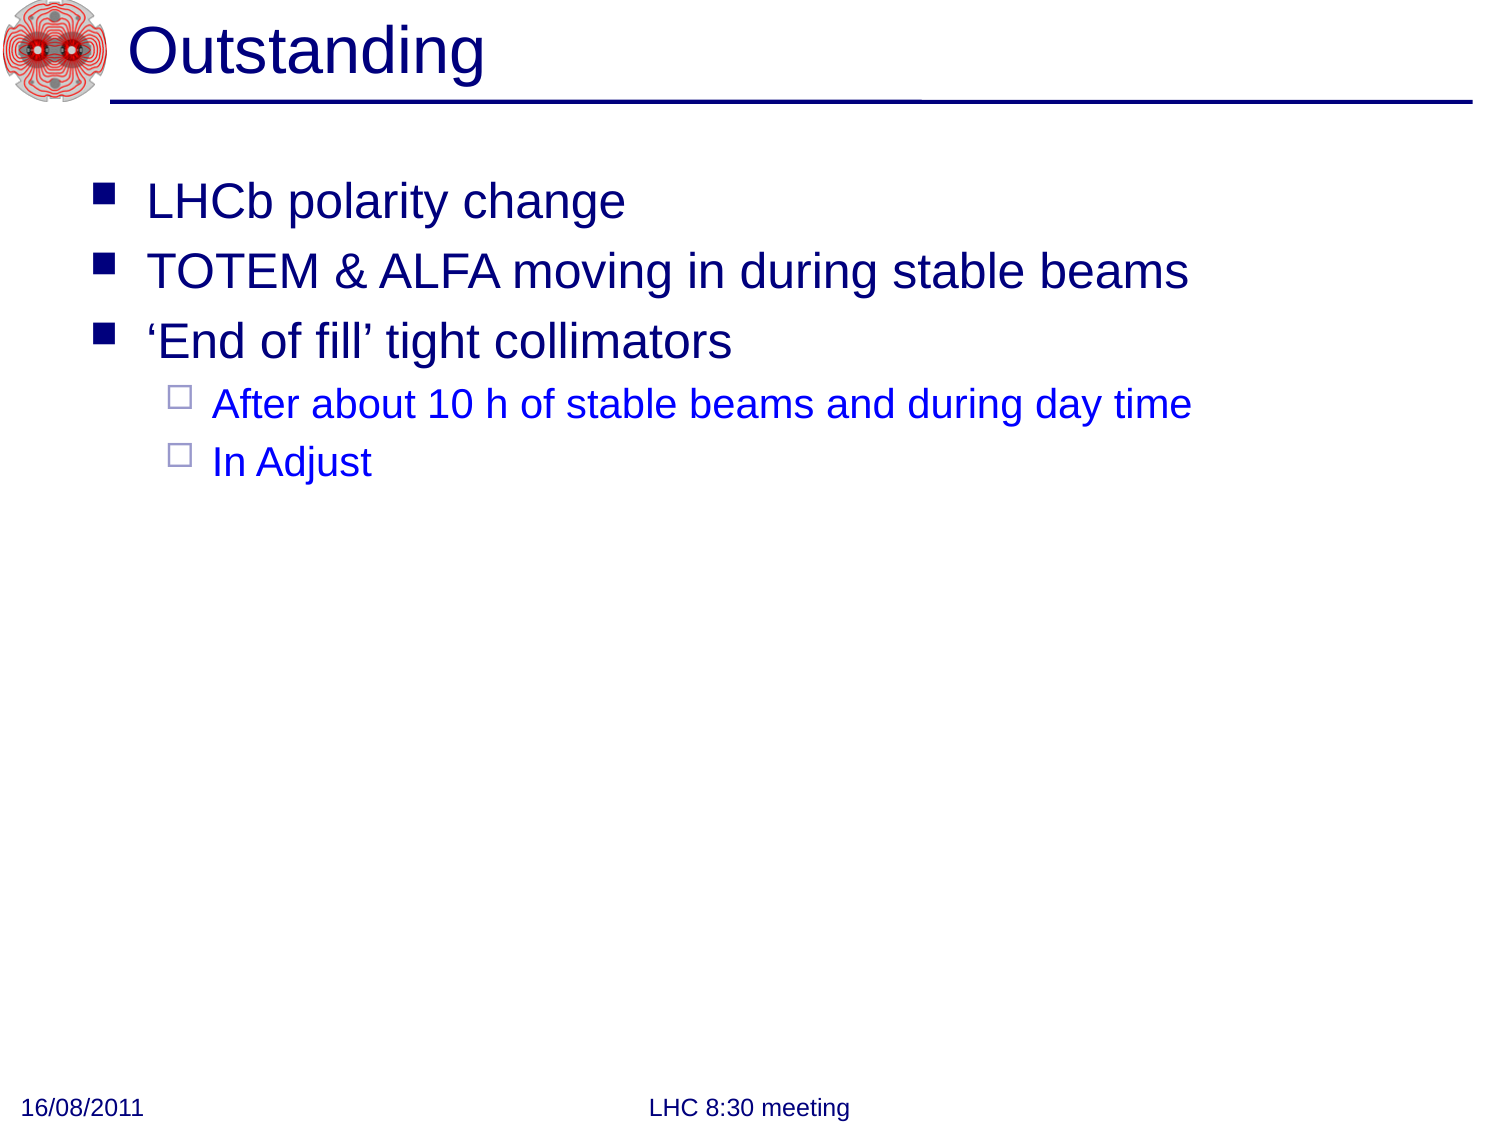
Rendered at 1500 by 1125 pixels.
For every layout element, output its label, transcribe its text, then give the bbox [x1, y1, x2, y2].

picture [0, 0, 108, 103]
list LHCb polarity change TOTEM & ALFA moving in during stable beams ‘End of fill’ tight collimators After about 10 h of stable beams and during day time In Adjust [74, 160, 1426, 1000]
title Outstanding [111, 3, 1463, 91]
footer LHC 8:30 meeting [512, 1087, 988, 1125]
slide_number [5, 1085, 356, 1125]
